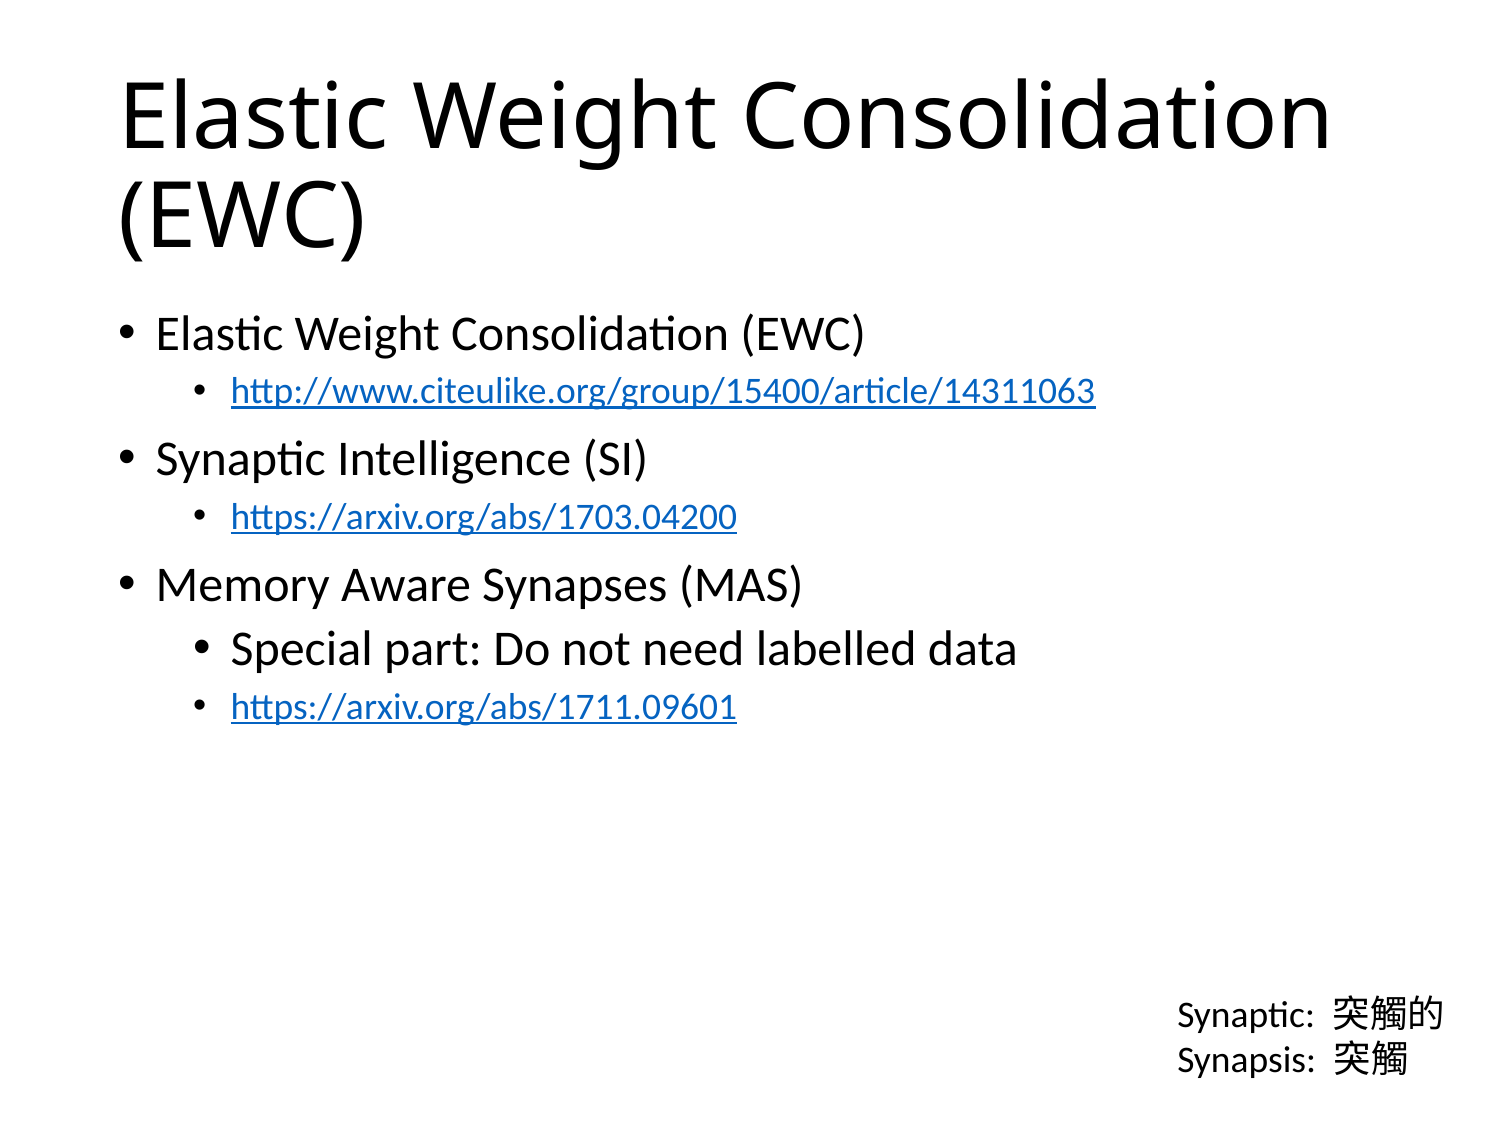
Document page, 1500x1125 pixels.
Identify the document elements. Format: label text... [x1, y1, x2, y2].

text_box Synaptic: 突觸的 Synapsis: 突觸 [1162, 982, 1460, 1088]
title Elastic Weight Consolidation (EWC) [103, 59, 1397, 278]
list Elastic Weight Consolidation (EWC) http://www.citeulike.org/group/15400/article/14311063 Synaptic Intelligence (SI) https://arxiv.org/abs/1703.04200 Memory Aware Synapses (MAS) Special part: Do not need labelled data https://arxiv.org/abs/1711.09601 [103, 299, 1397, 1014]
